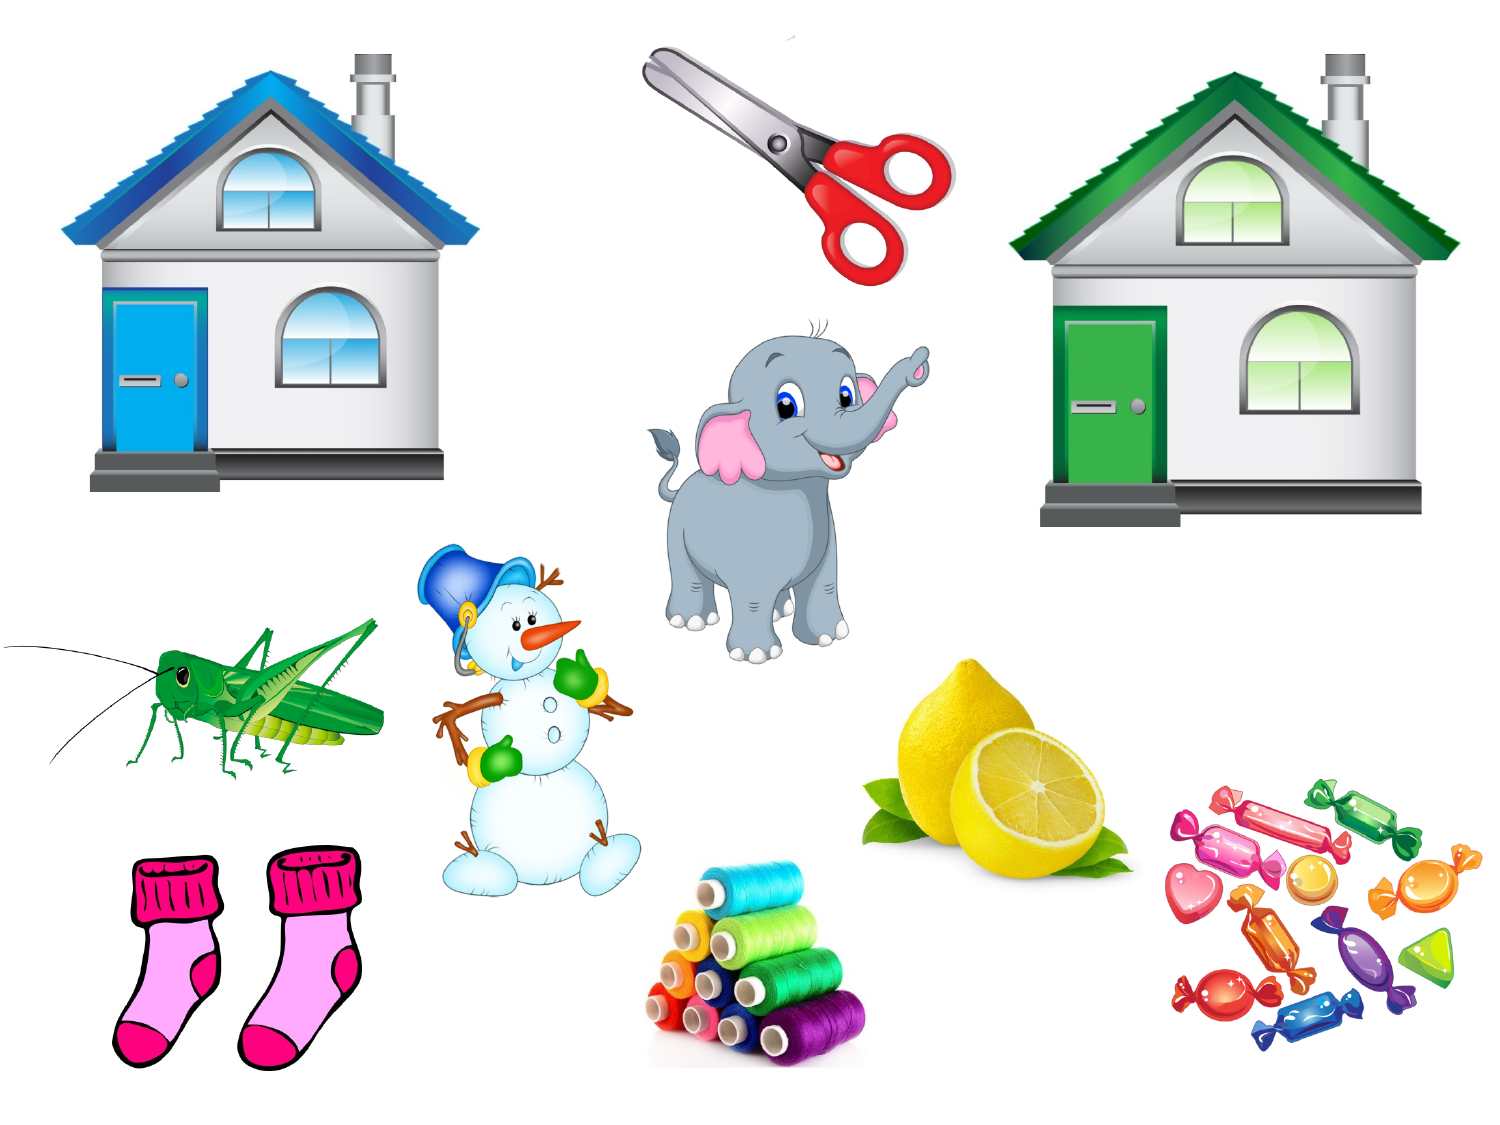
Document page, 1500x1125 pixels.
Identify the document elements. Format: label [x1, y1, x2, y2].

picture [2, 617, 384, 781]
picture [635, 30, 957, 291]
picture [52, 54, 492, 492]
picture [111, 845, 363, 1071]
picture [1163, 779, 1483, 1055]
picture [407, 318, 1148, 1111]
picture [997, 54, 1462, 528]
